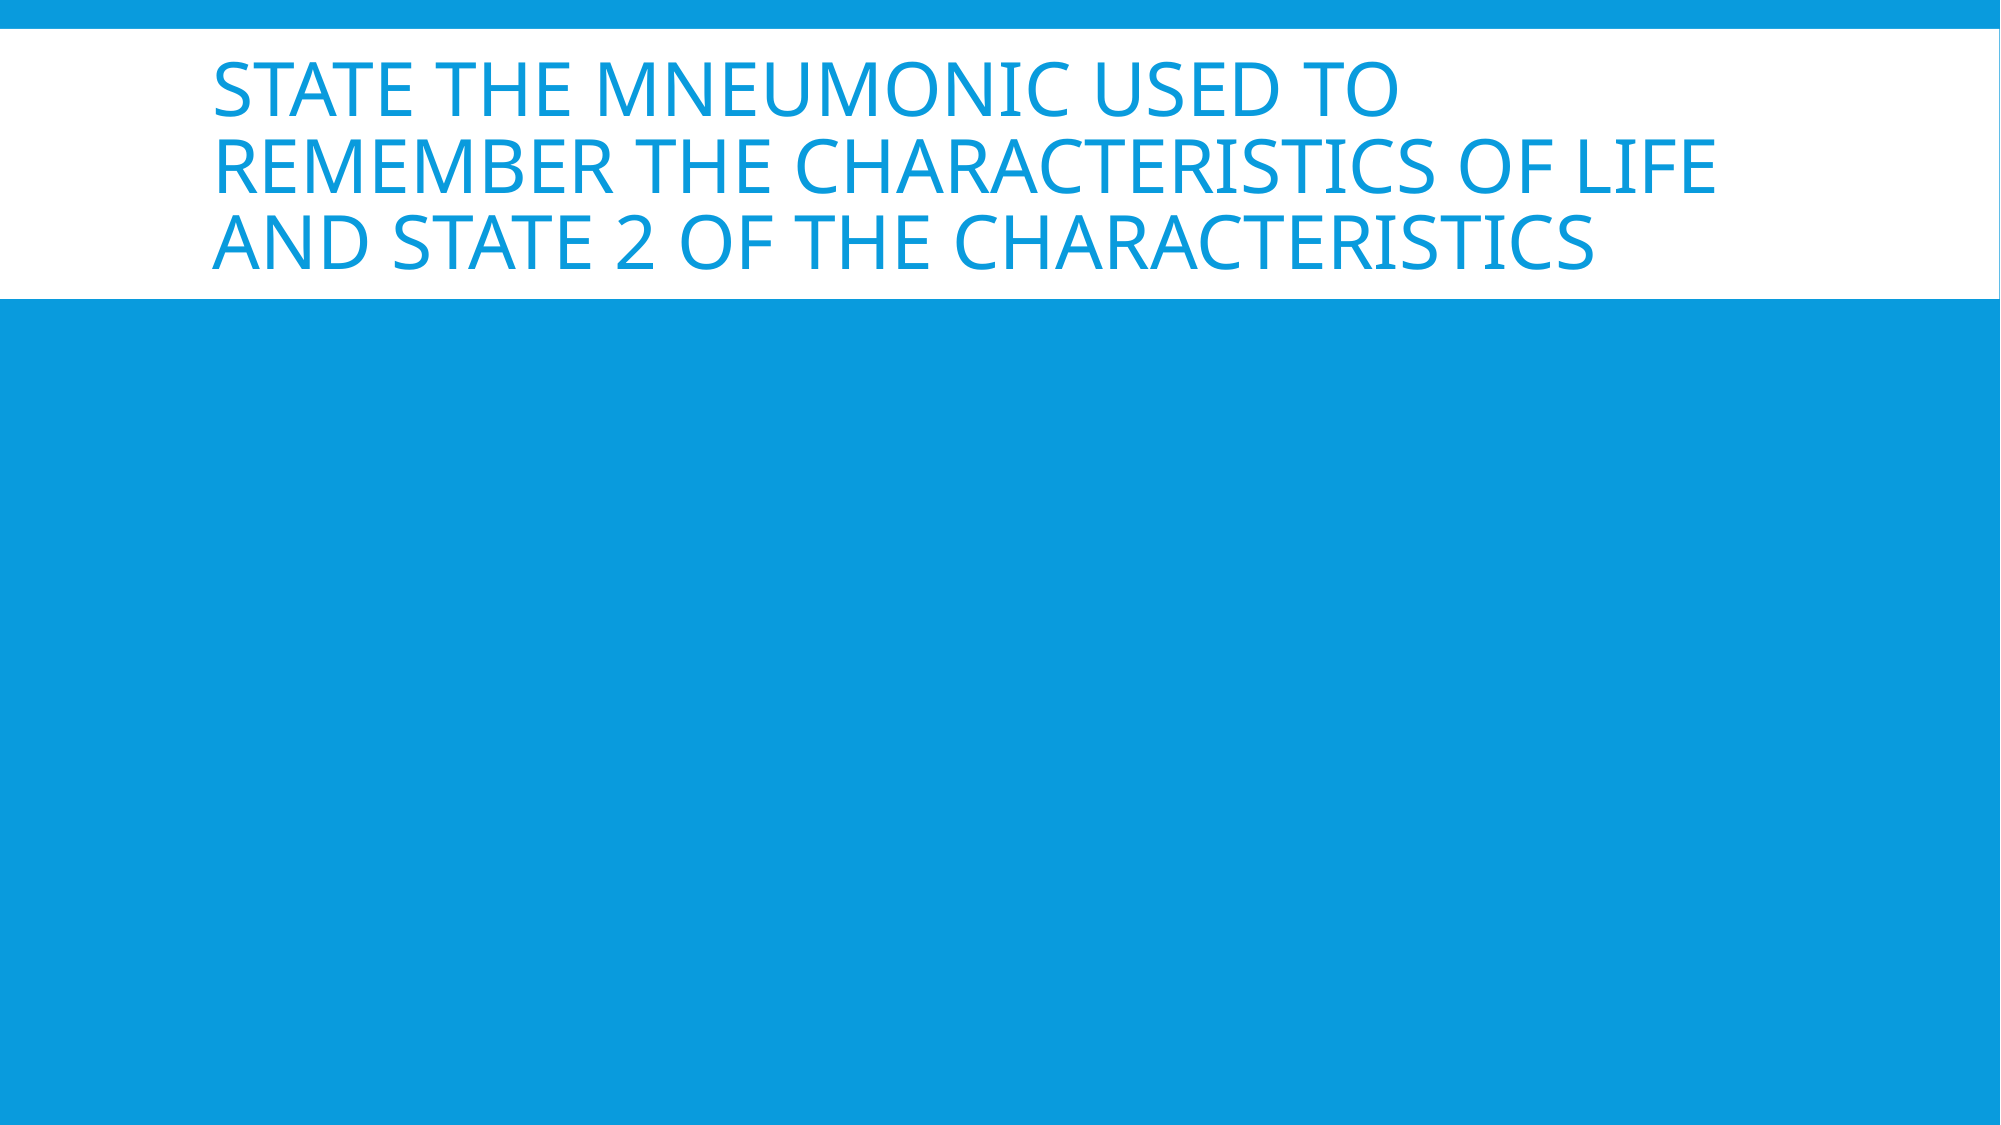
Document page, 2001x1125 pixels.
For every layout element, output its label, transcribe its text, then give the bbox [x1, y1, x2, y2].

title State the mneumonic used to remember the characteristics of life and state 2 of the characteristics [197, 46, 1803, 295]
